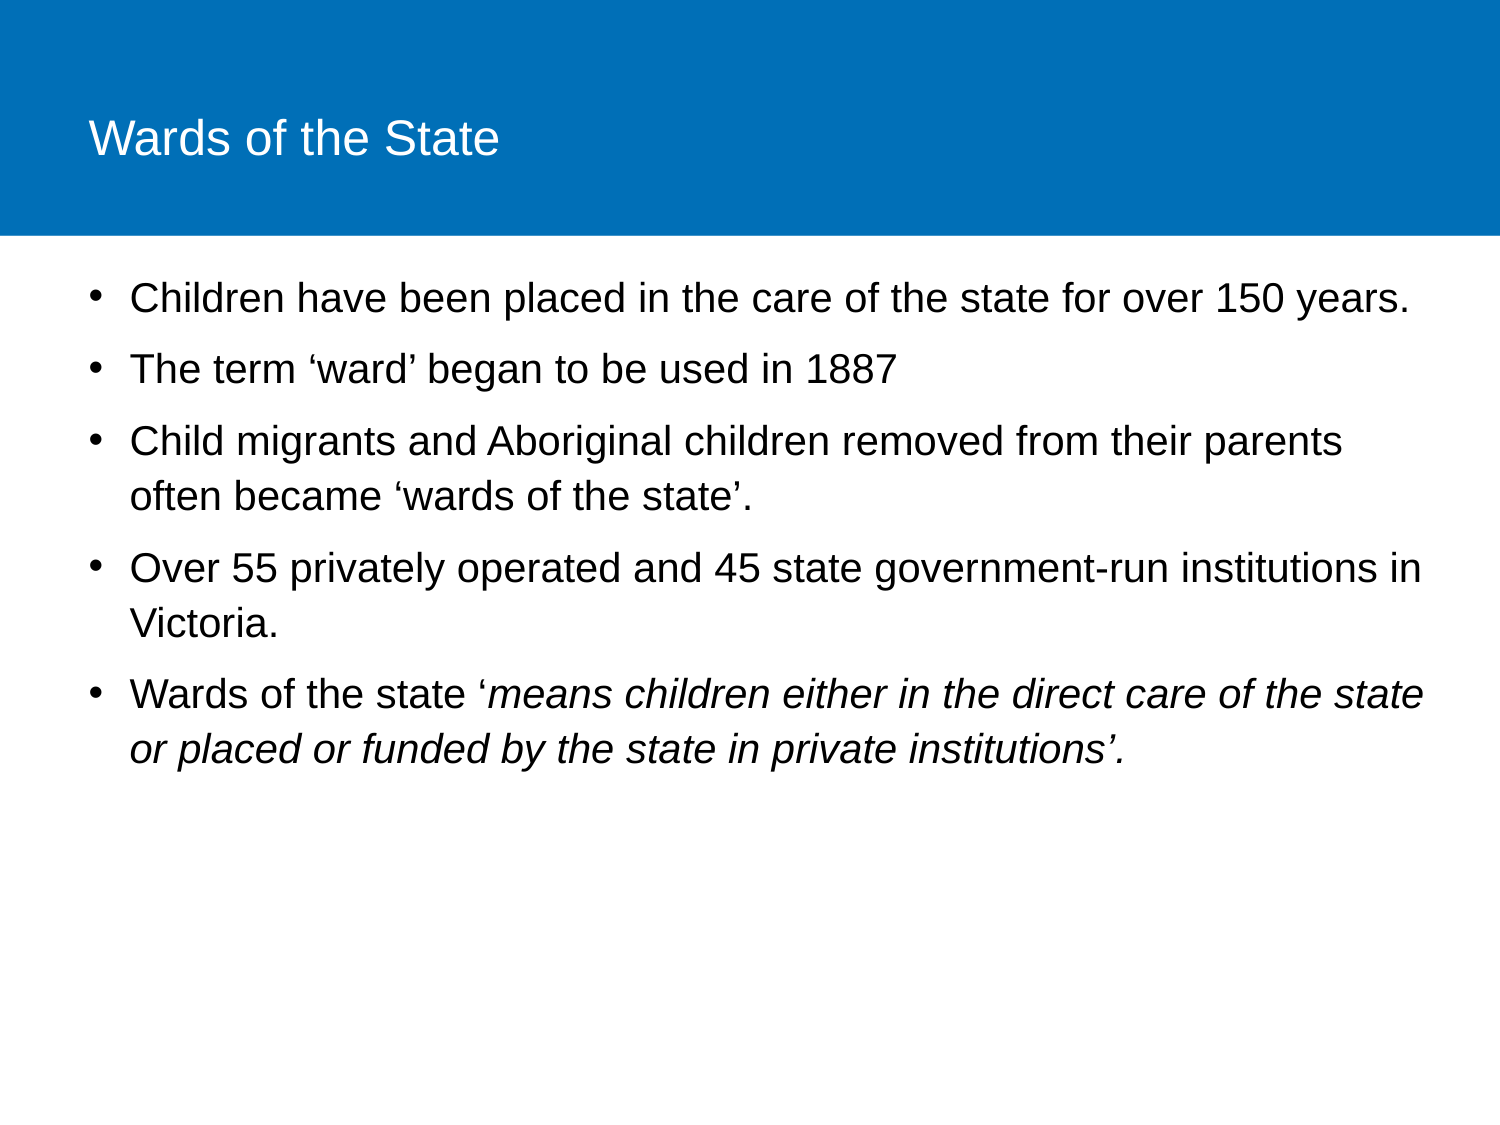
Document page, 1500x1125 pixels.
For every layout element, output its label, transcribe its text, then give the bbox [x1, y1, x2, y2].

picture [0, 0, 1500, 1125]
list Children have been placed in the care of the state for over 150 years. The term ‘ward’ began to be used in 1887 Child migrants and Aboriginal children removed from their parents often became ‘wards of the state’. Over 55 privately operated and 45 state government-run institutions in Victoria. Wards of the state ‘means children either in the direct care of the state or placed or funded by the state in private institutions’. [88, 265, 1442, 1063]
title Wards of the State [88, 44, 1442, 222]
